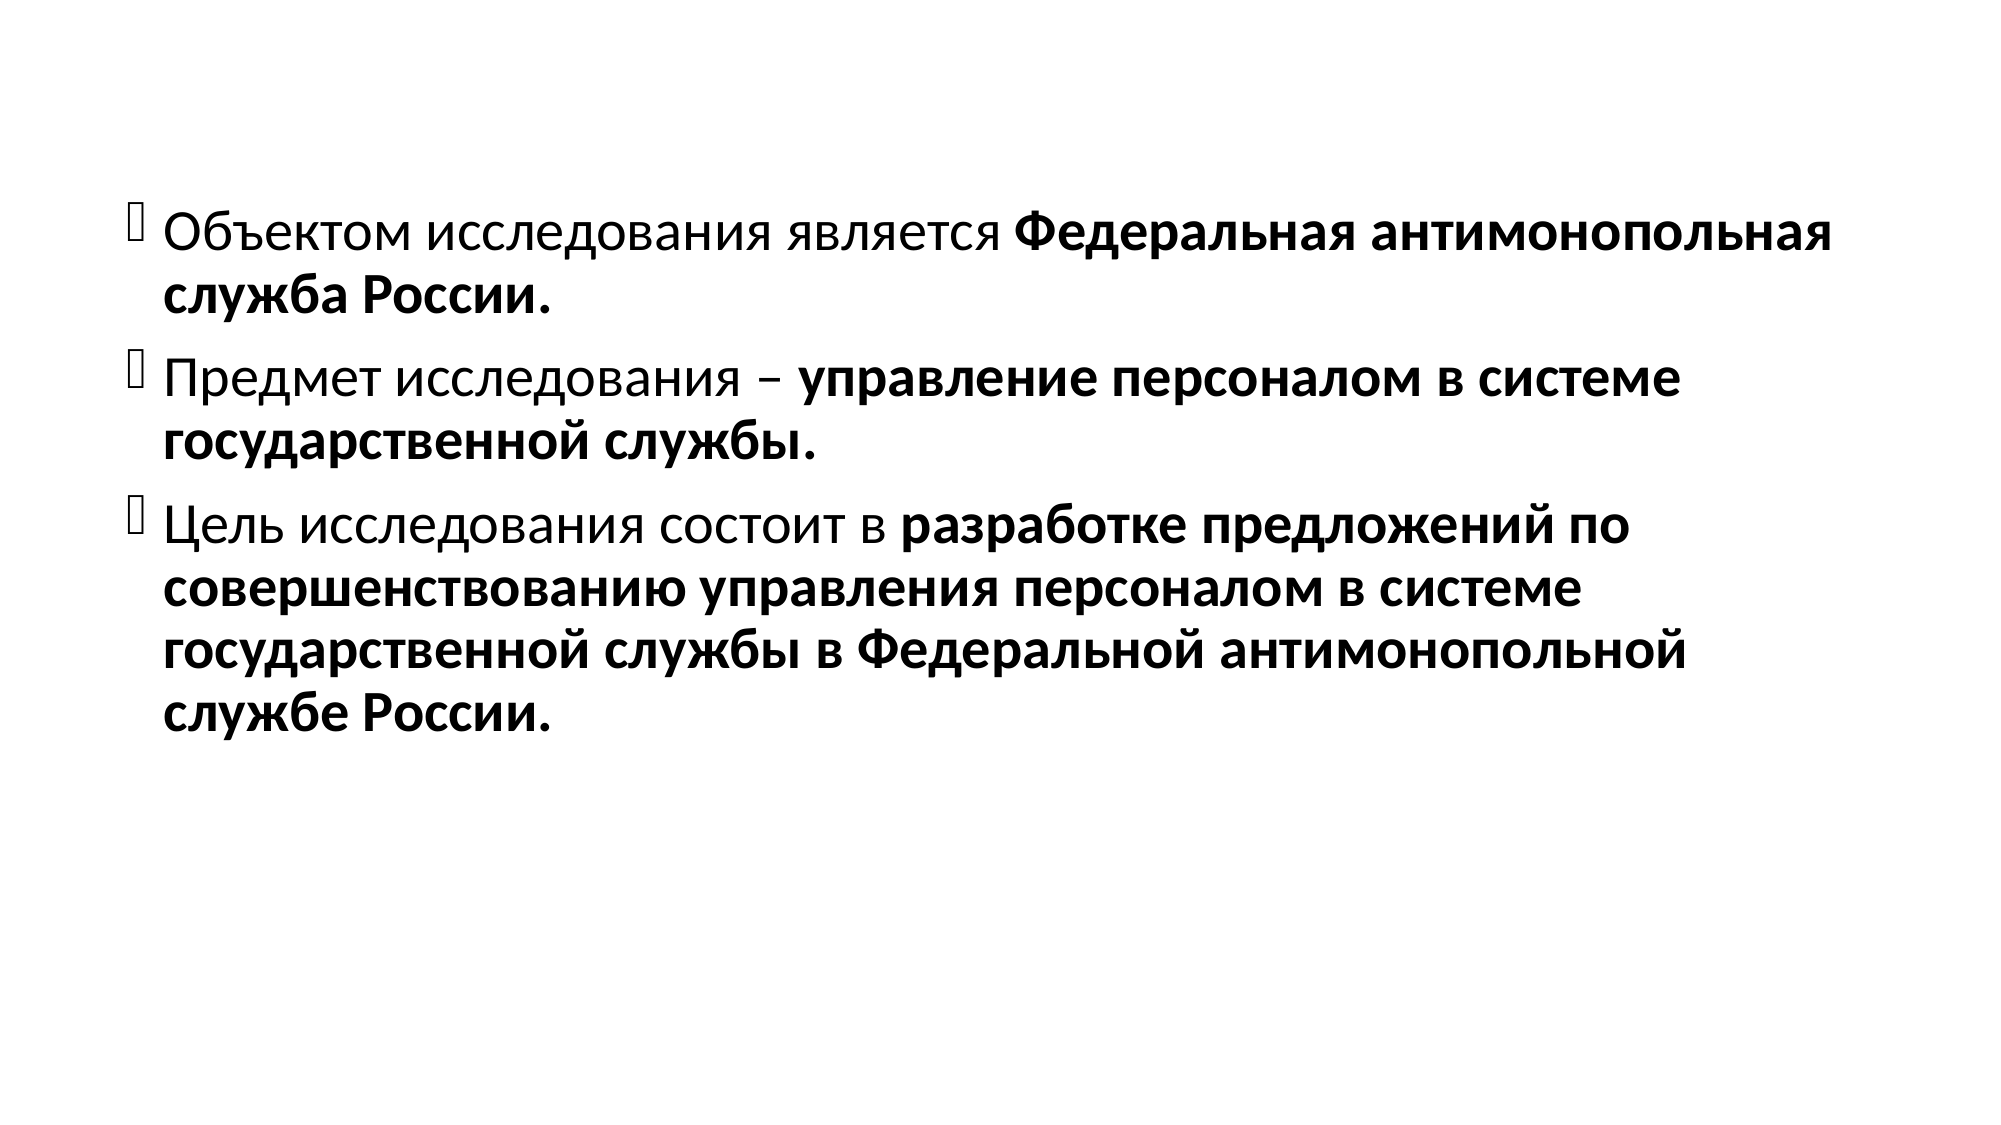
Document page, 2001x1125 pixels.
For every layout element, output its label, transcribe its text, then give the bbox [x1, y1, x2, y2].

list Объектом исследования является Федеральная антимонопольная служба России. Предмет исследования – управление персоналом в системе государственной службы. Цель исследования состоит в разработке предложений по совершенствованию управления персоналом в системе государственной службы в Федеральной антимонопольной службе России. [111, 192, 1866, 992]
